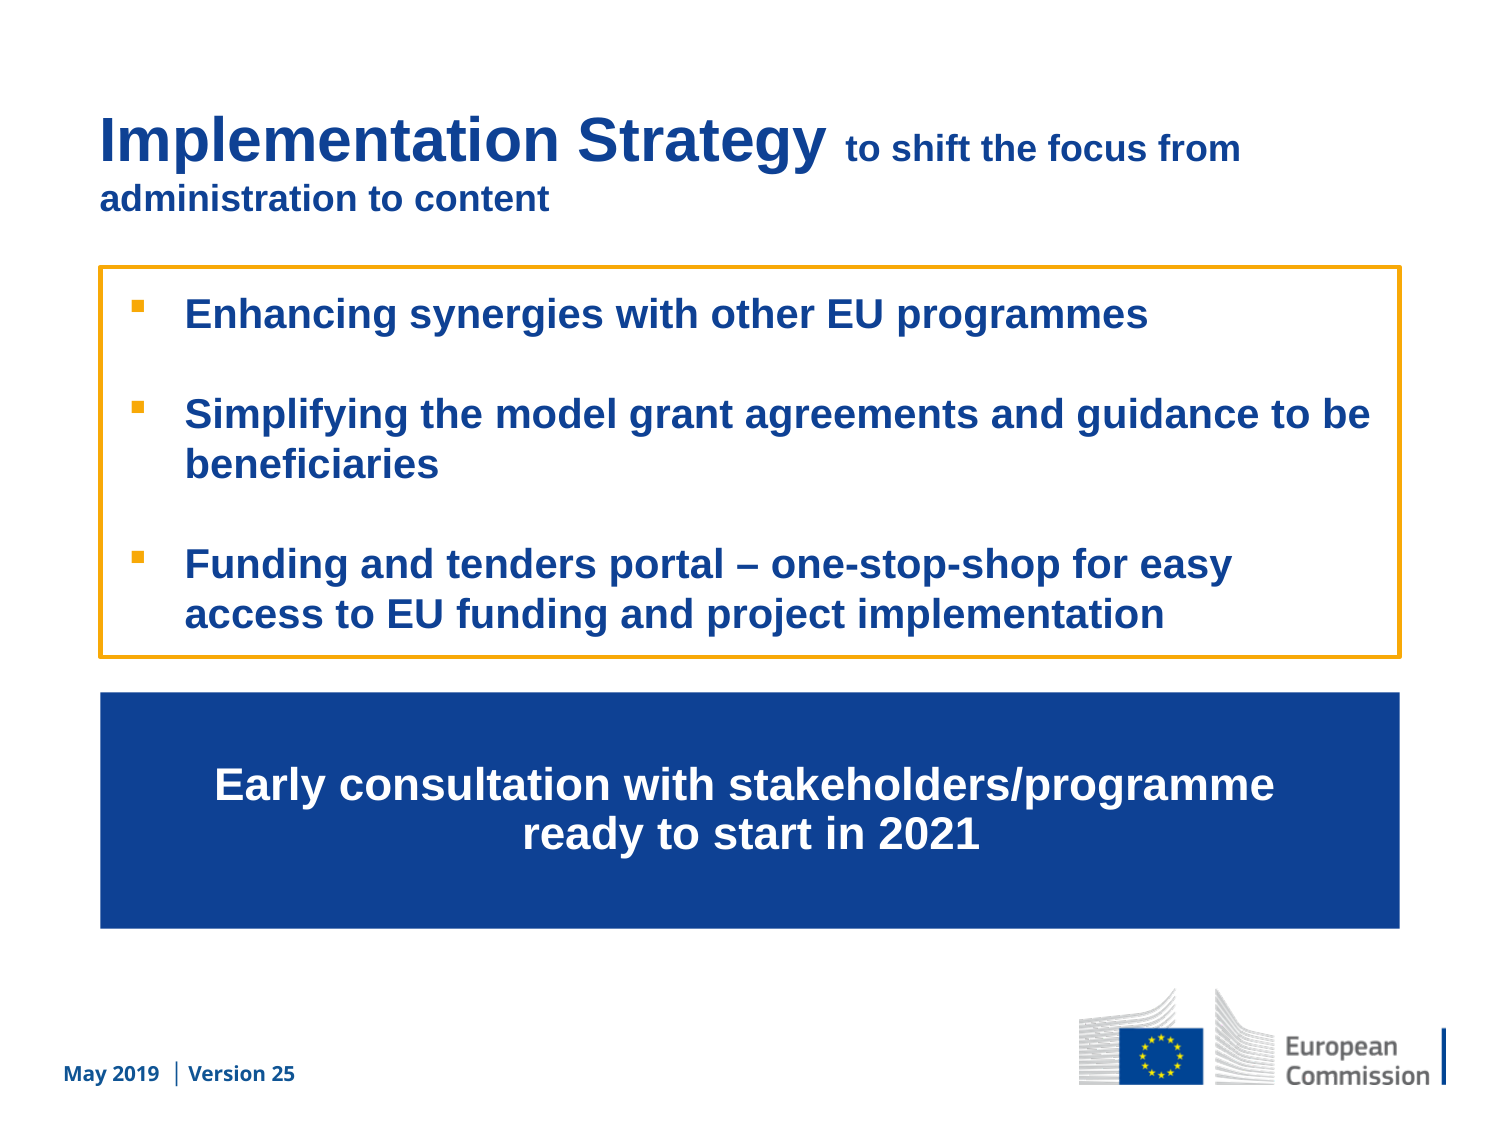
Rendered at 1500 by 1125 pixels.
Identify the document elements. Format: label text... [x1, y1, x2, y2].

picture [1078, 987, 1447, 1086]
text_box Early consultation with stakeholders/programme ready to start in 2021 [98, 690, 1402, 931]
title Implementation Strategy to shift the focus from administration to content [41, 91, 1483, 210]
text_box Enhancing synergies with other EU programmes Simplifying the model grant agreements and guidance to be beneficiaries Funding and tenders portal – one-stop-shop for easy access to EU funding and project implementation [98, 265, 1402, 659]
